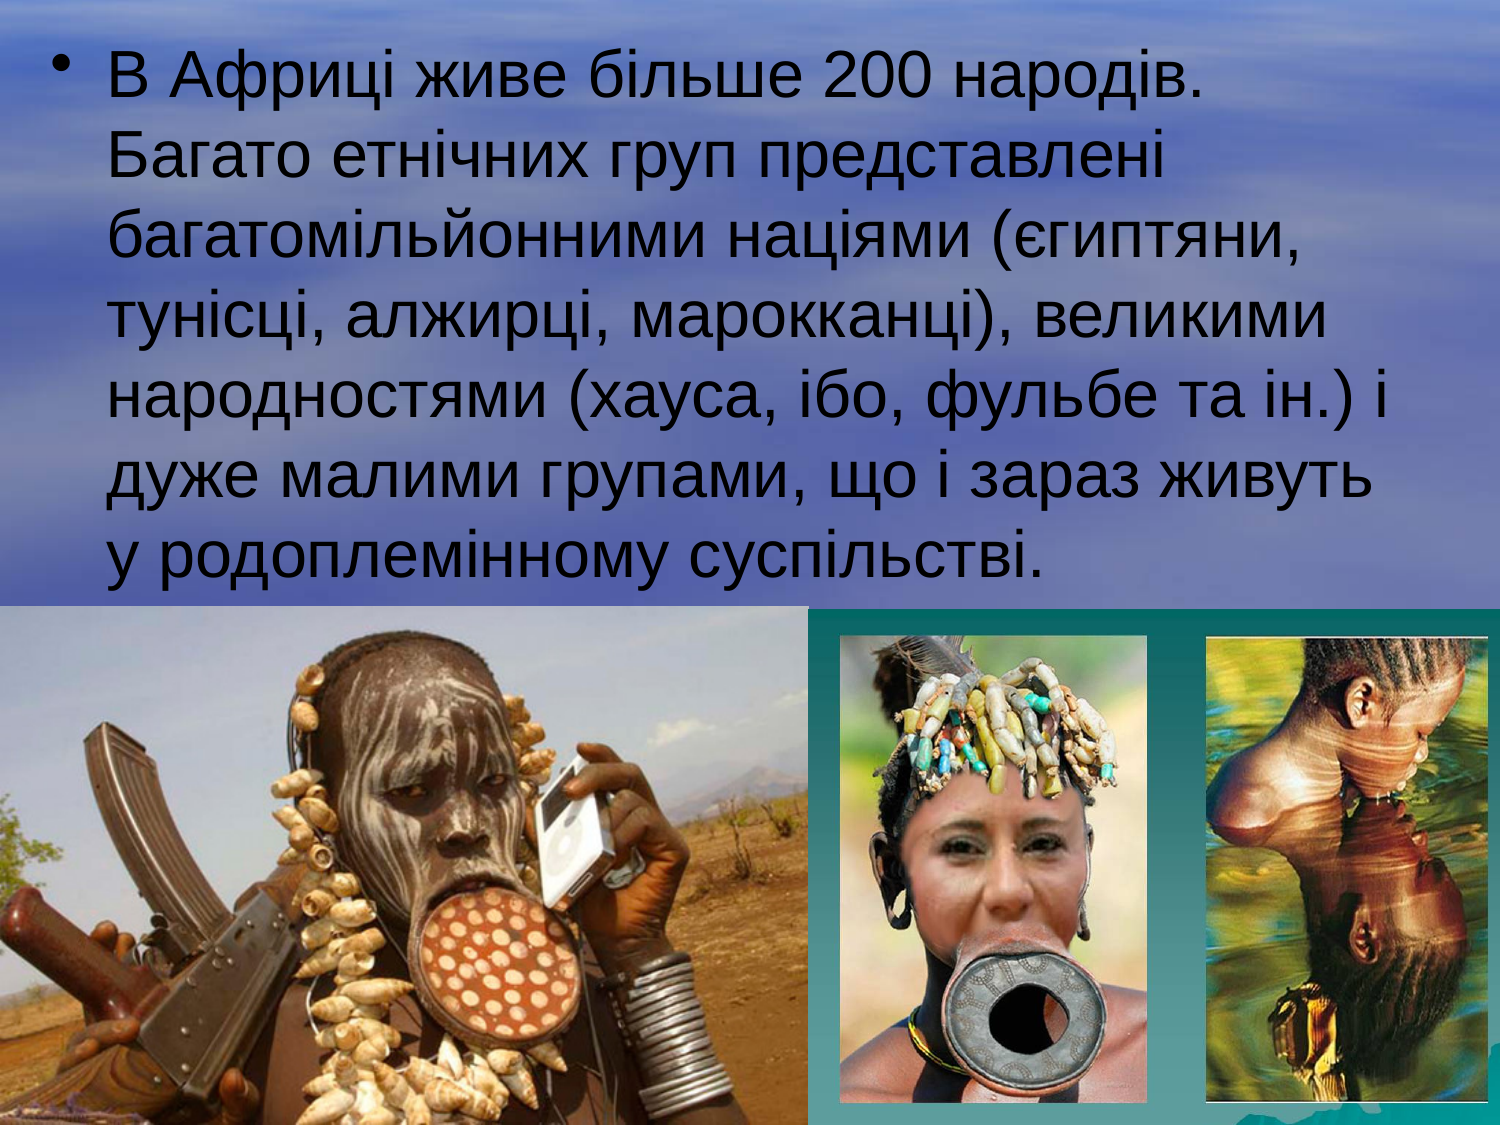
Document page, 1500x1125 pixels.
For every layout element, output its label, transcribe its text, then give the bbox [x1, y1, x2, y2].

picture [0, 0, 1500, 1125]
list В Африці живе більше 200 народів. Багато етнічних груп представлені багатомільйонними націями (єгиптяни, тунісці, алжирці, марокканці), великими народностями (хауса, ібо, фульбе та ін.) і дуже малими групами, що і зараз живуть у родоплемінному суспільстві. [34, 23, 1426, 607]
